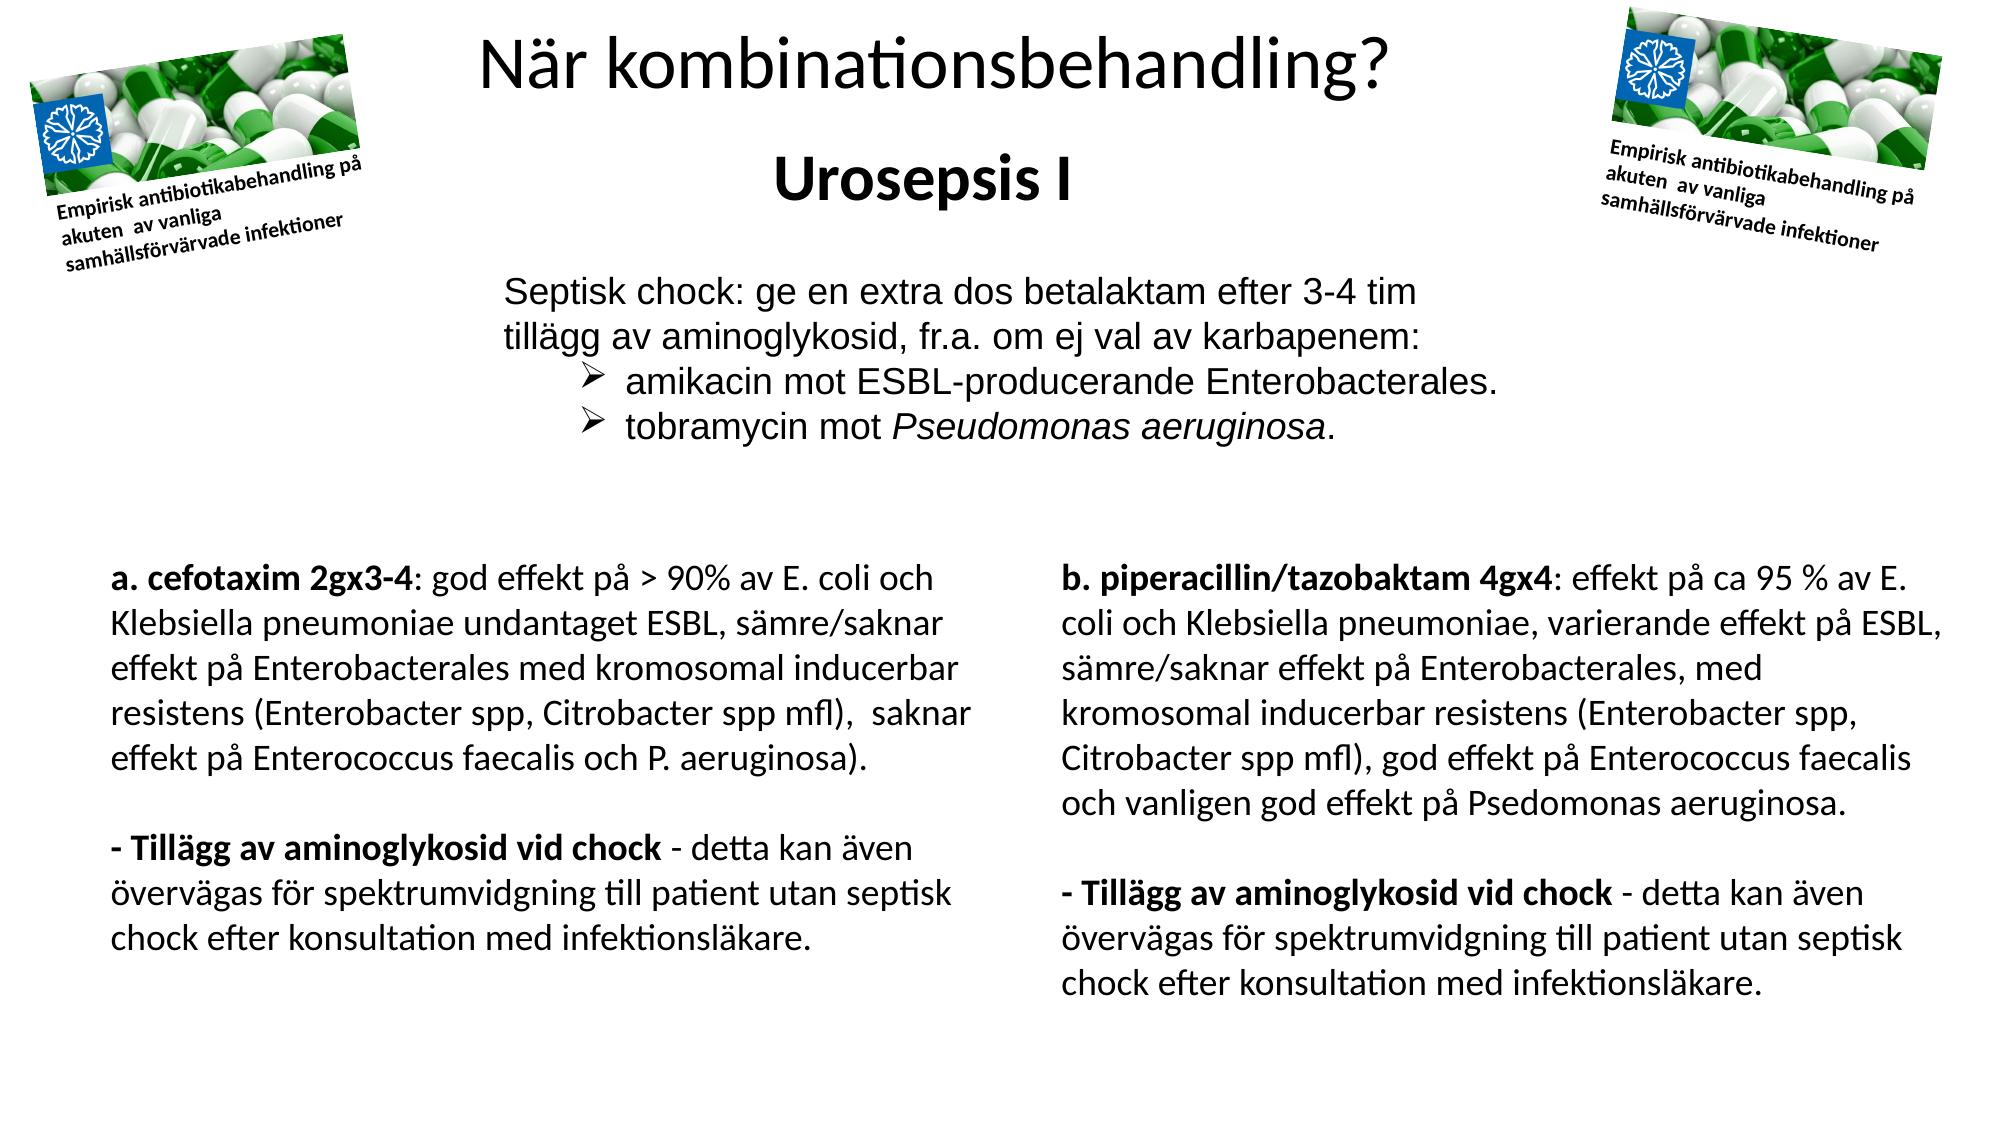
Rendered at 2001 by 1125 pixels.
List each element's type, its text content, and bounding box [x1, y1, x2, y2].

text_box Empirisk antibiotikabehandling på akuten av vanliga samhällsförvärvade infektioner [1583, 122, 1934, 272]
text_box Empirisk antibiotikabehandling på akuten av vanliga samhällsförvärvade infektioner [38, 138, 388, 287]
picture [36, 56, 354, 173]
text_box a. cefotaxim 2gx3-4: god effekt på > 90% av E. coli och Klebsiella pneumoniae undantaget ESBL, sämre/saknar effekt på Enterobacterales med kromosomal inducerbar resistens (Enterobacter spp, Citrobacter spp mfl), saknar effekt på Enterococcus faecalis och P. aeruginosa). - Tillägg av aminoglykosid vid chock - detta kan även övervägas för spektrumvidgning till patient utan septisk chock efter konsultation med infektionsläkare. [95, 545, 1010, 1011]
text_box När kombinationsbehandling? [463, 6, 1537, 111]
text_box Septisk chock: ge en extra dos betalaktam efter 3-4 tim tillägg av aminoglykosid, fr.a. om ej val av karbapenem: amikacin mot ESBL-producerande Enterobacterales. tobramycin mot Pseudomonas aeruginosa. [488, 259, 1747, 455]
picture [1618, 30, 1936, 147]
text_box b. piperacillin/tazobaktam 4gx4: effekt på ca 95 % av E. coli och Klebsiella pneumoniae, varierande effekt på ESBL, sämre/saknar effekt på Enterobacterales, med kromosomal inducerbar resistens (Enterobacter spp, Citrobacter spp mfl), god effekt på Enterococcus faecalis och vanligen god effekt på Psedomonas aeruginosa. - Tillägg av aminoglykosid vid chock - detta kan även övervägas för spektrumvidgning till patient utan septisk chock efter konsultation med infektionsläkare. [1046, 545, 1960, 1011]
text_box Urosepsis I [758, 126, 1362, 222]
